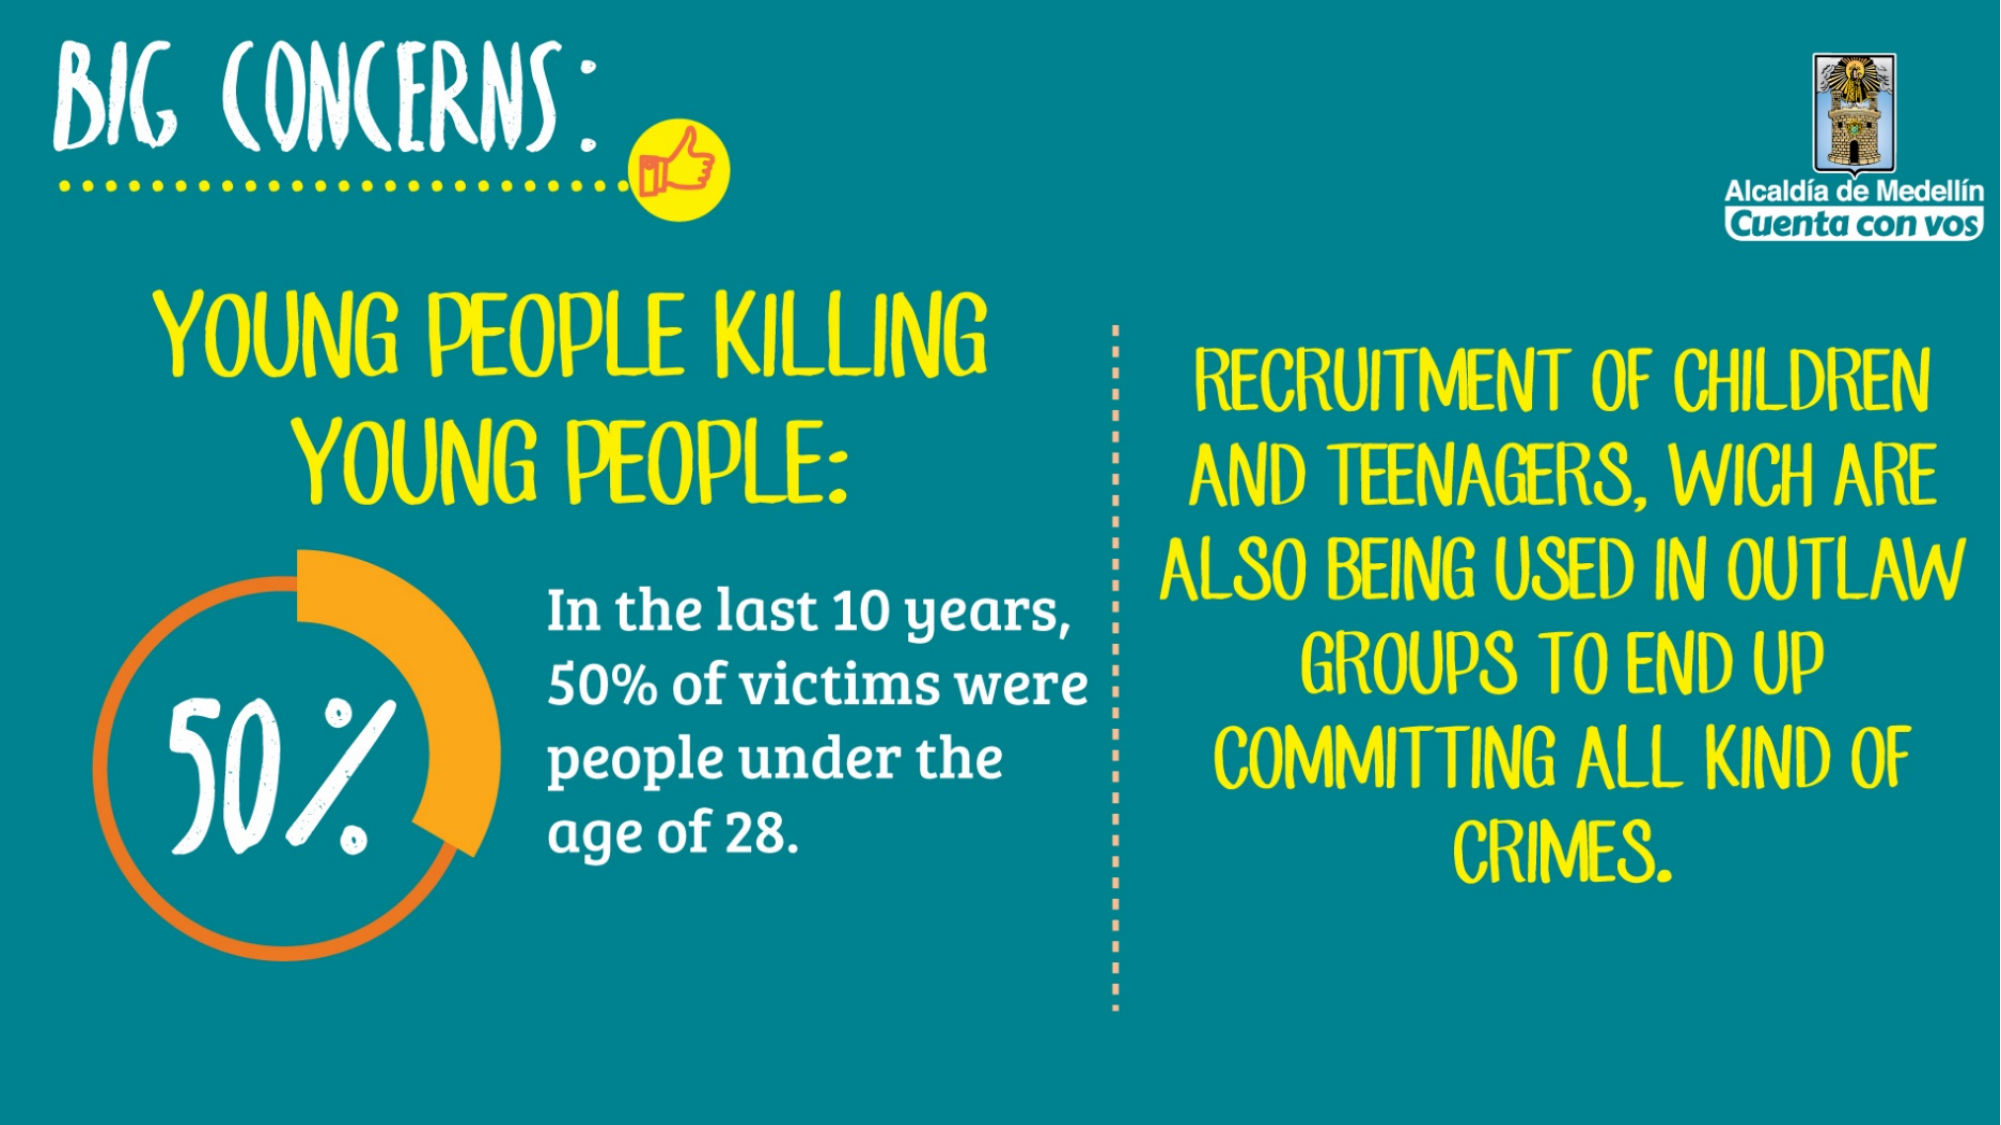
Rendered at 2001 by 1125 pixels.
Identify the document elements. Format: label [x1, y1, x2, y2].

list [0, 0, 2000, 1125]
